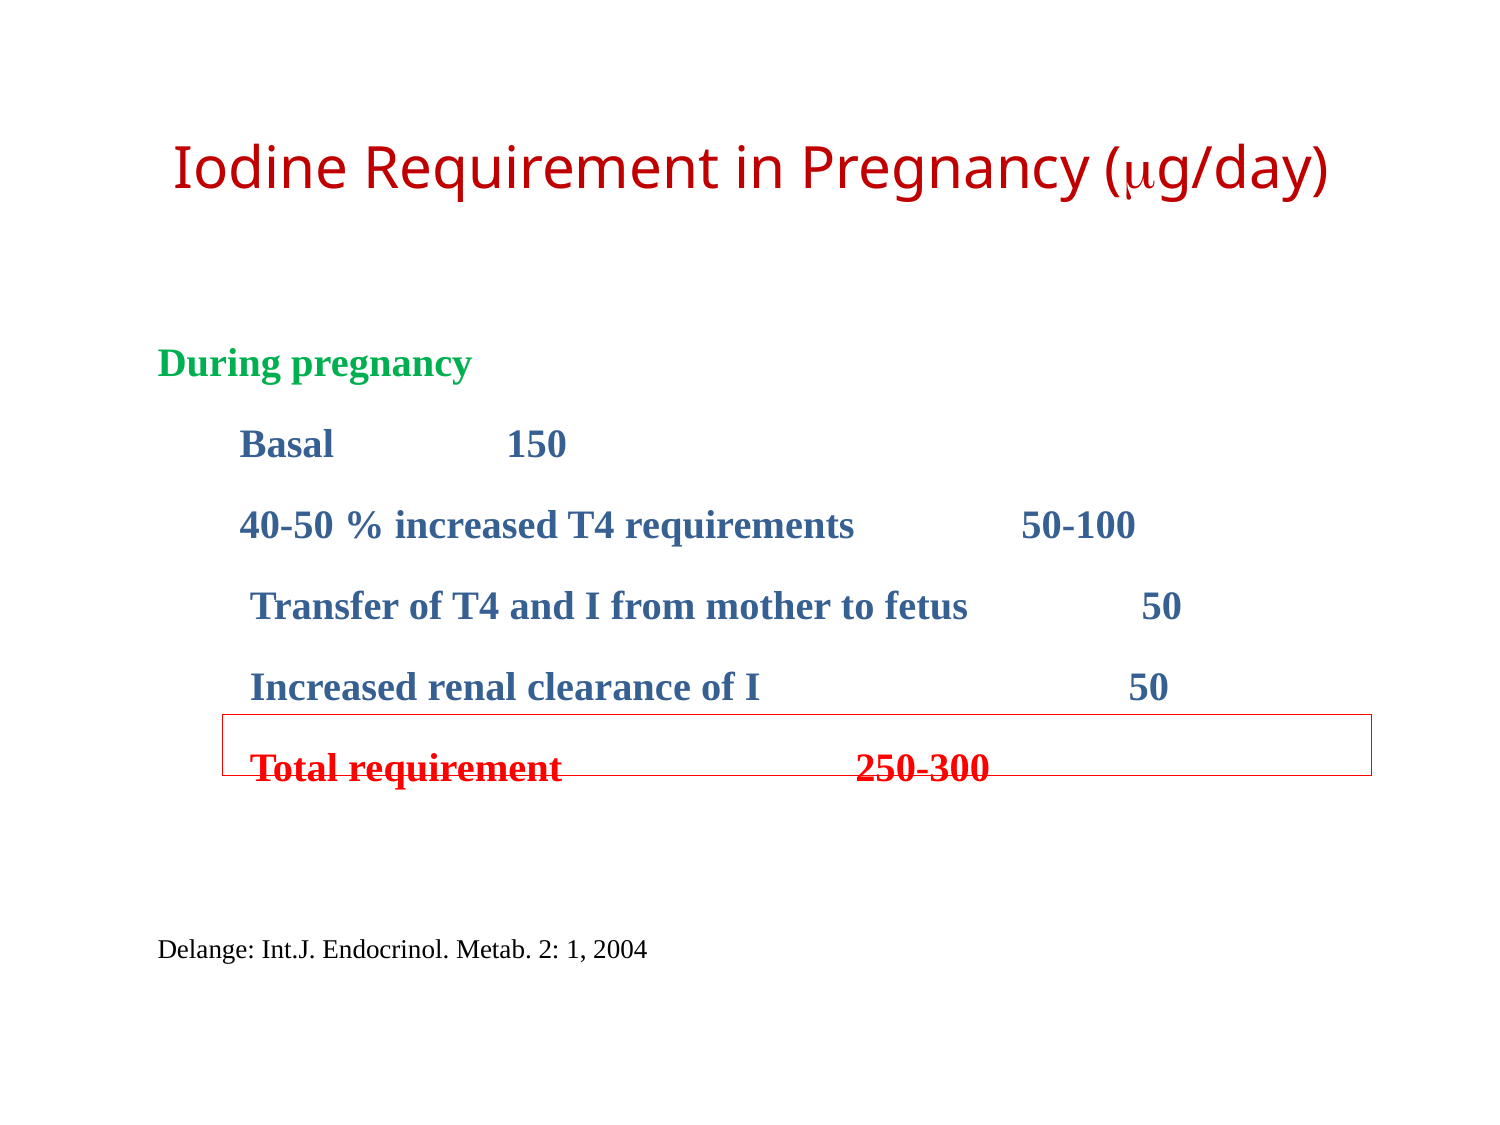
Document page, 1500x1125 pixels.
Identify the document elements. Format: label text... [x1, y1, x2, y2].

title Iodine Requirement in Pregnancy (g/day) [105, 58, 1398, 272]
text_box [222, 714, 1372, 776]
subtitle During pregnancy Basal 150 40-50 % increased T4 requirements 50-100 Transfer of T4 and I from mother to fetus 50 Increased renal clearance of I 50 Total requirement 250-300 Delange: Int.J. Endocrinol. Metab. 2: 1, 2004 [142, 304, 1383, 1045]
